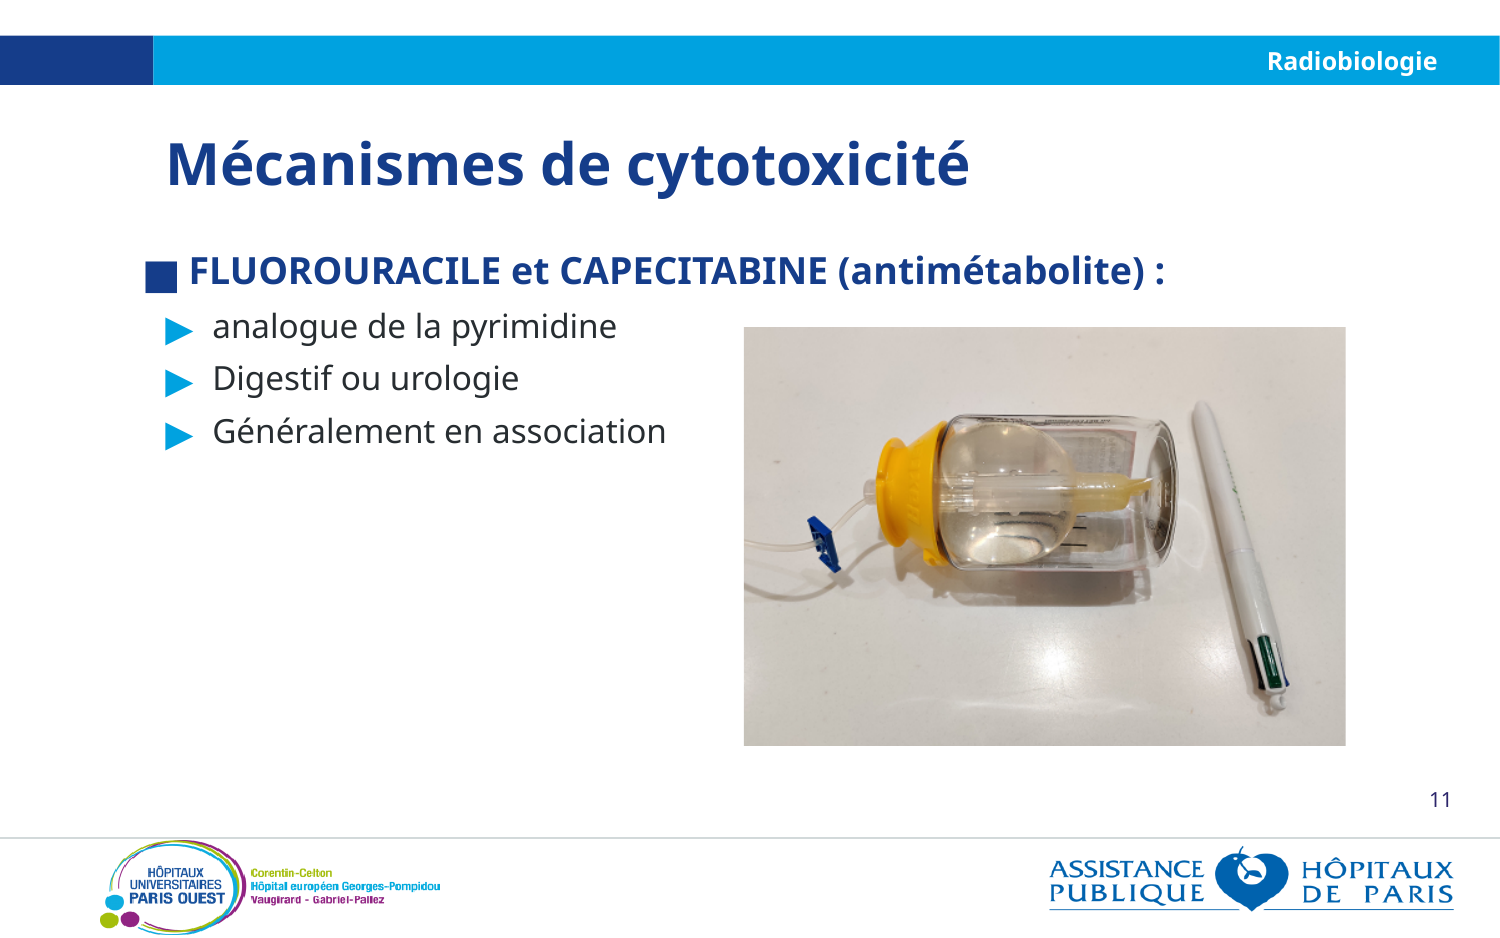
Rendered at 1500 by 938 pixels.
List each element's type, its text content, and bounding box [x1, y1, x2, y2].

title Radiobiologie [165, 35, 1453, 85]
list FLUOROURACILE et CAPECITABINE (antimétabolite) : analogue de la pyrimidine Digestif ou urologie Généralement en association [106, 232, 1453, 841]
list Mécanismes de cytotoxicité [106, 117, 1453, 216]
picture [100, 840, 440, 935]
picture [1039, 843, 1471, 923]
picture [743, 327, 1346, 746]
